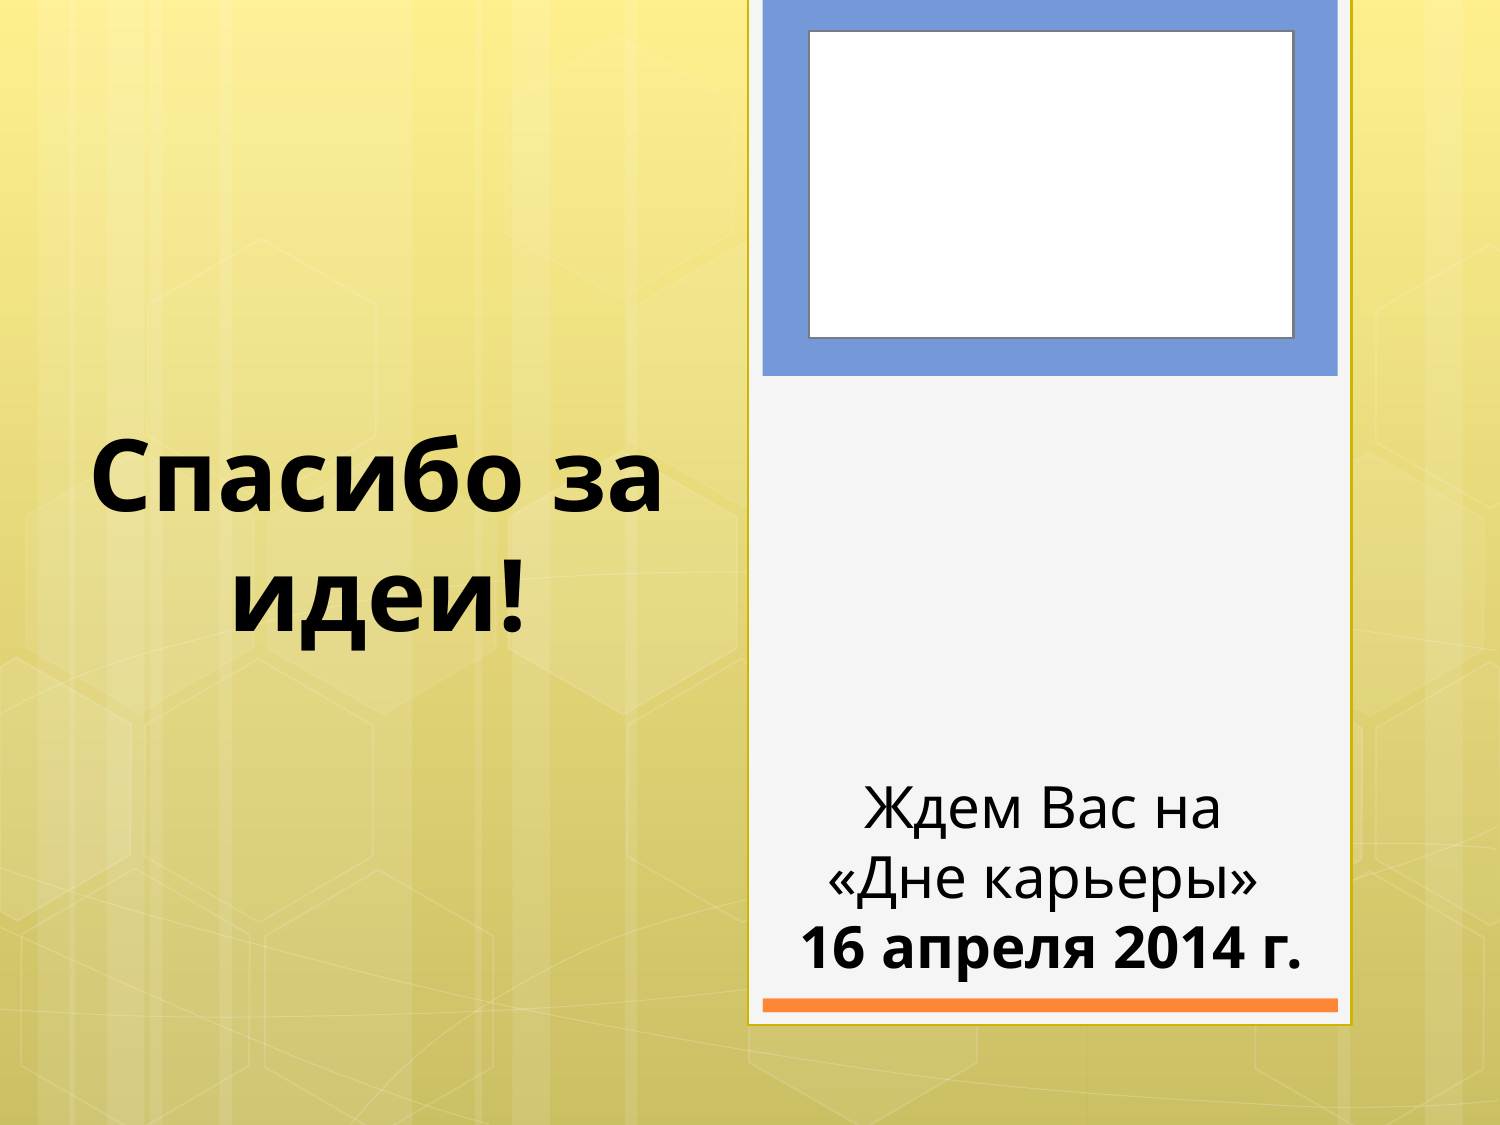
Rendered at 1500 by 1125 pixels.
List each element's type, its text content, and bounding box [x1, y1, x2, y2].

text_box Ждем Вас на «Дне карьеры» 16 апреля 2014 г. [726, 716, 1376, 988]
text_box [808, 30, 1294, 346]
title Спасибо за идеи! [0, 278, 786, 799]
text_box [714, 538, 1353, 976]
